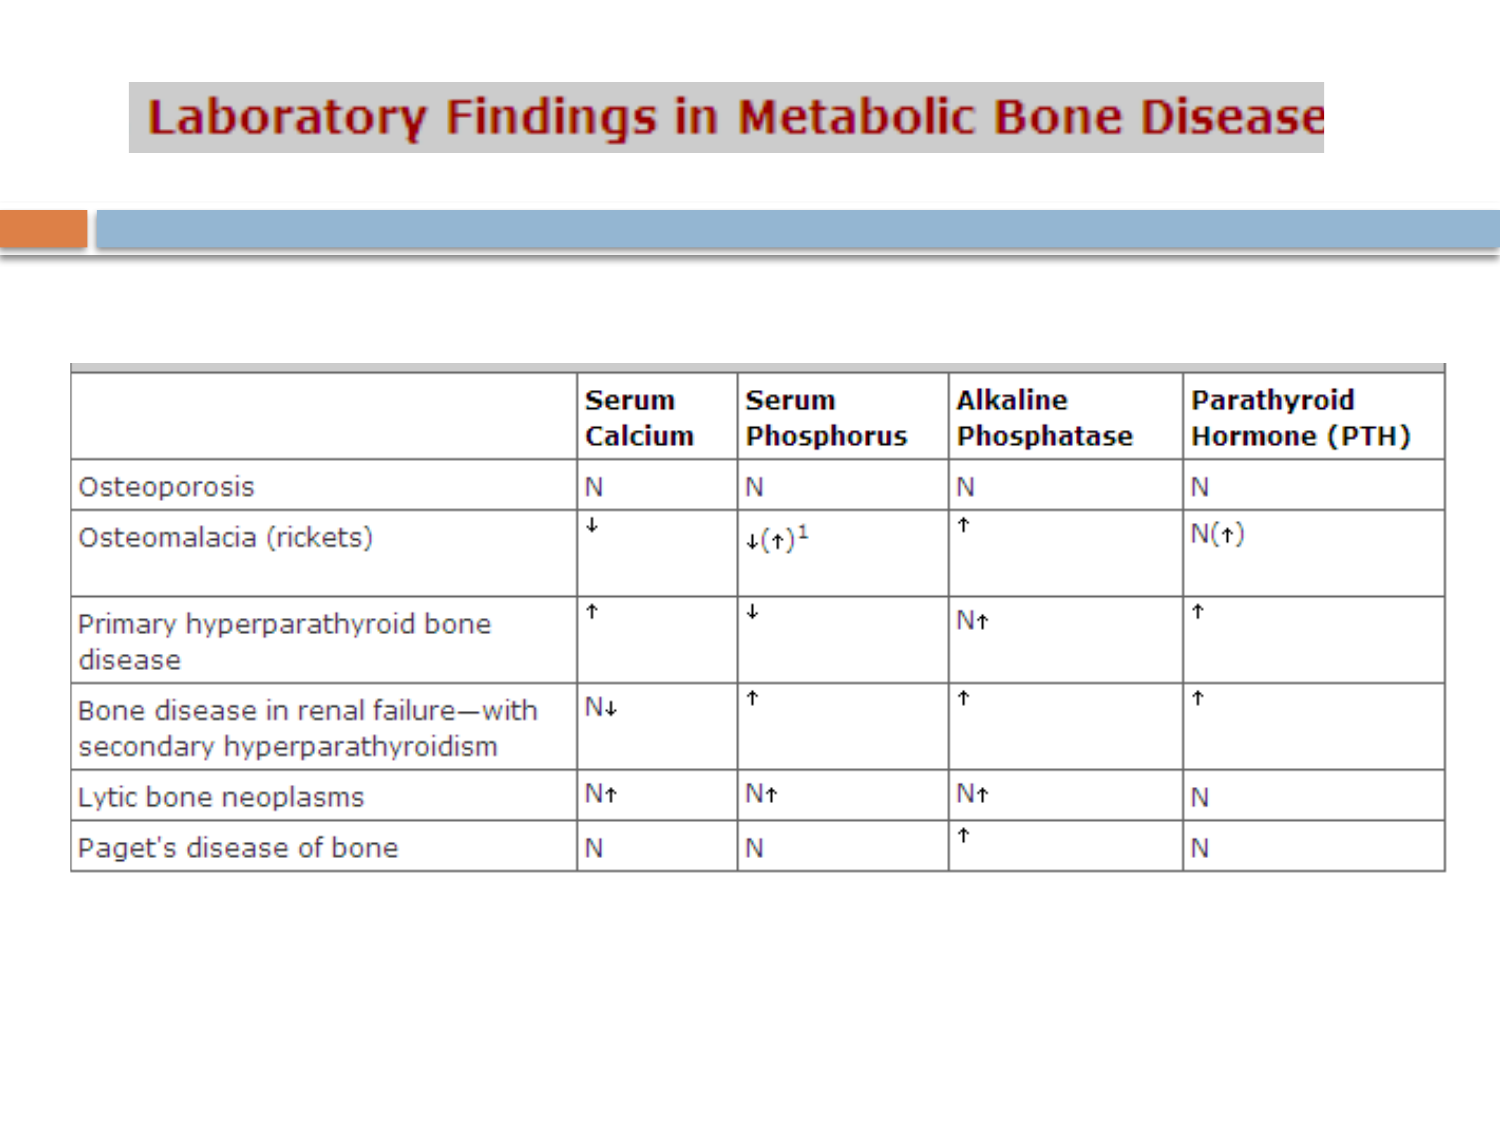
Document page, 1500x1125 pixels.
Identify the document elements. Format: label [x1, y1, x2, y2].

list [69, 362, 1455, 880]
picture [128, 81, 1325, 153]
